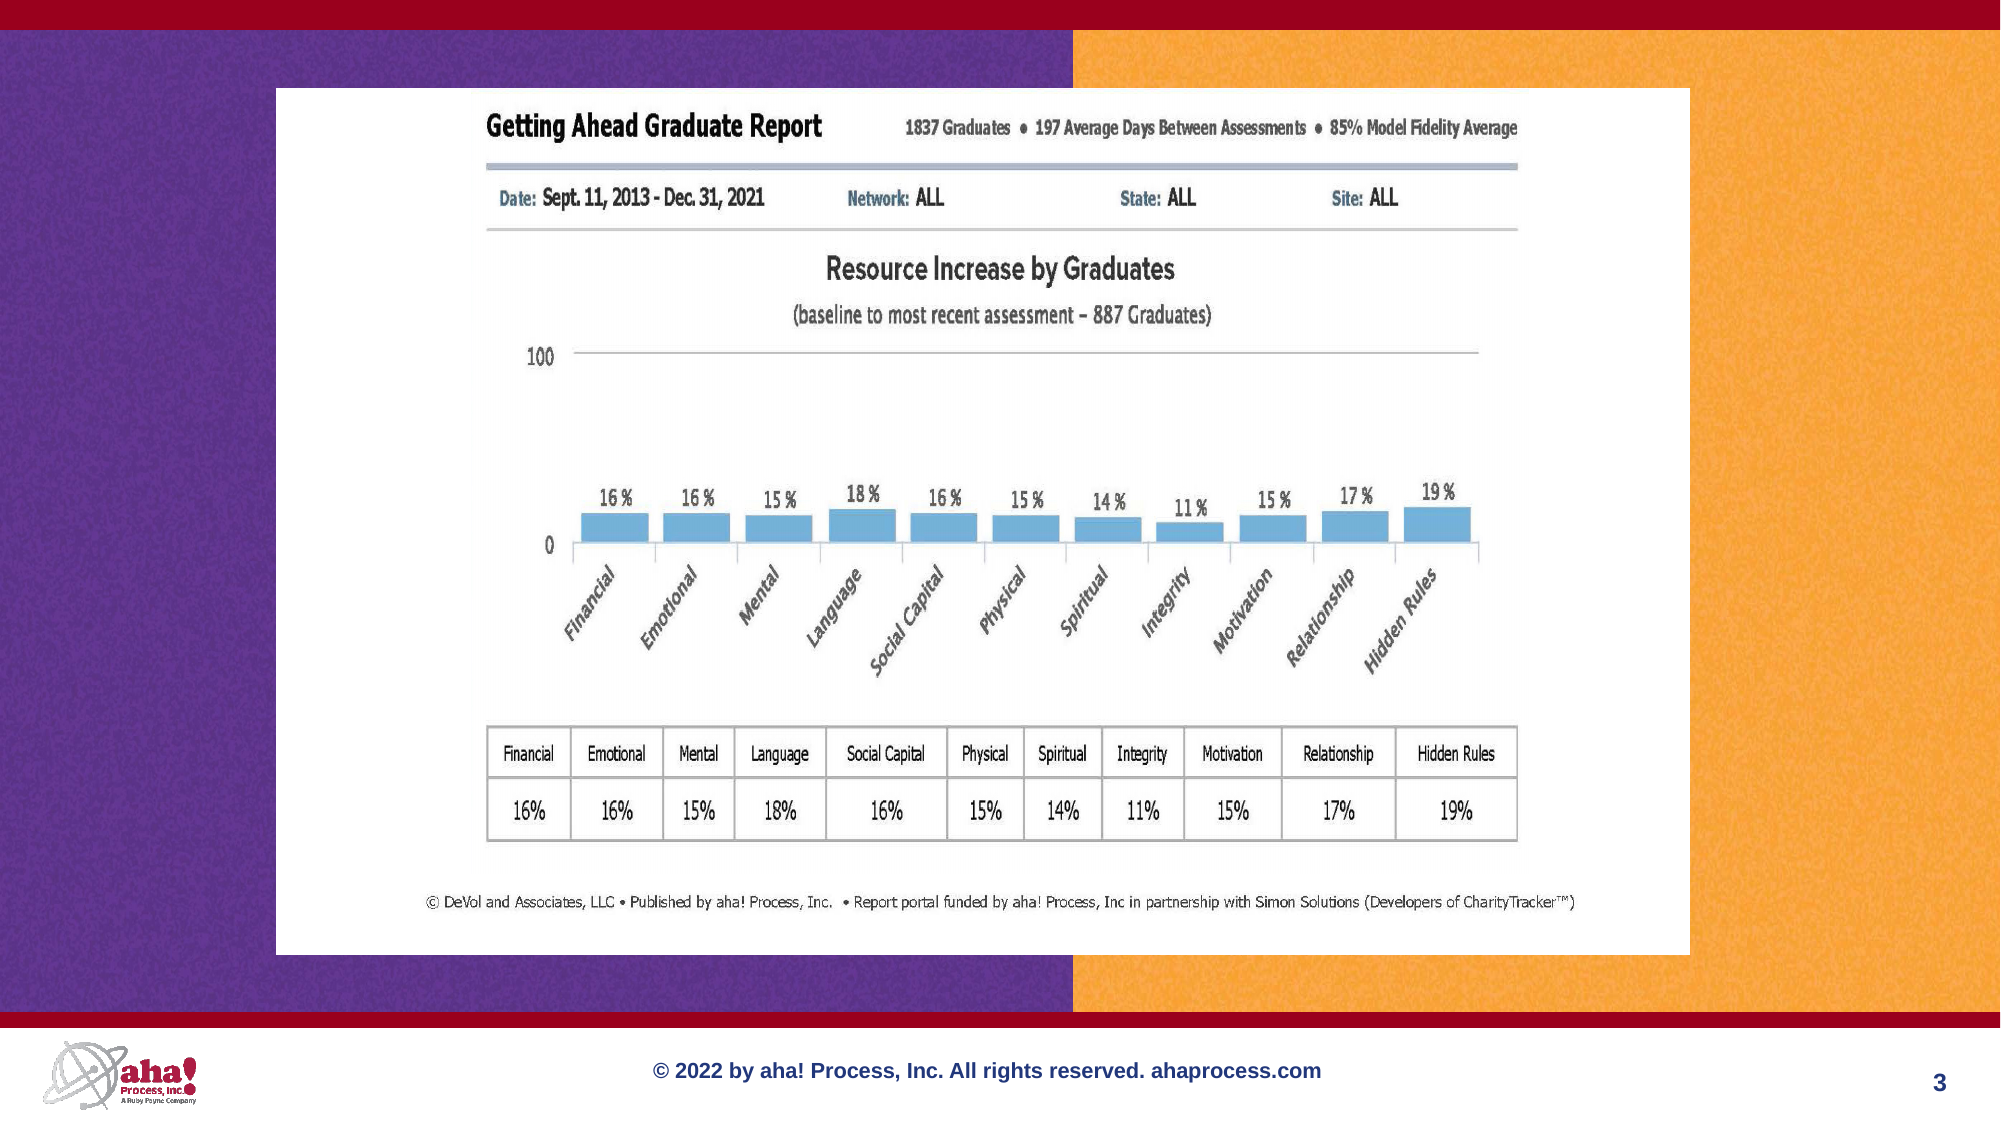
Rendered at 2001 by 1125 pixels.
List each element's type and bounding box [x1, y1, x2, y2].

picture [0, 30, 2000, 1012]
text_box [276, 88, 1690, 955]
picture [41, 1039, 196, 1110]
